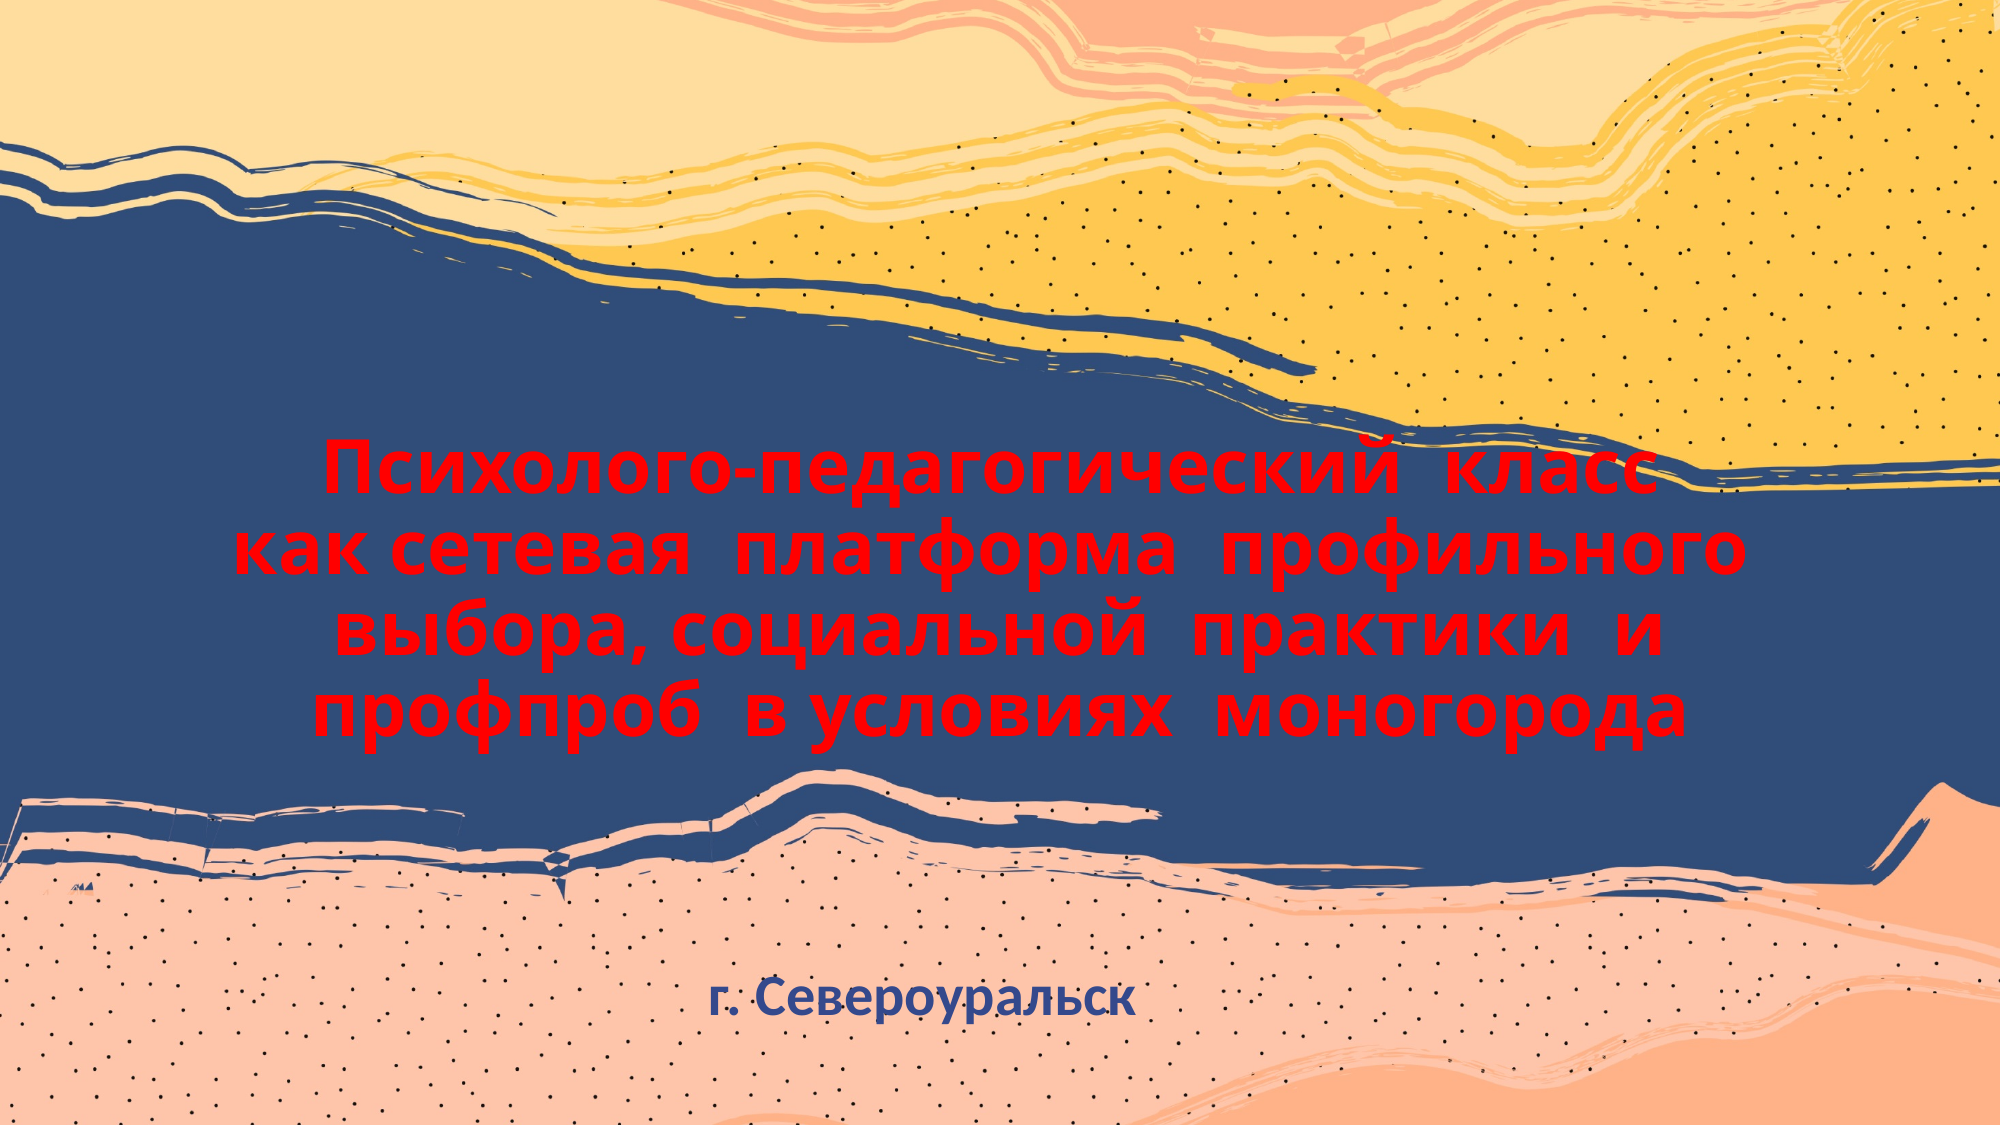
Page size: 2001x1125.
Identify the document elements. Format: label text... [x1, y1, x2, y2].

subtitle г. Североуральск [606, 957, 1240, 1061]
title Психолого-педагогический класс как сетевая платформа профильного выбора, социальной практики и профпроб в условиях моногорода [180, 252, 1820, 761]
picture [0, 0, 2000, 1125]
